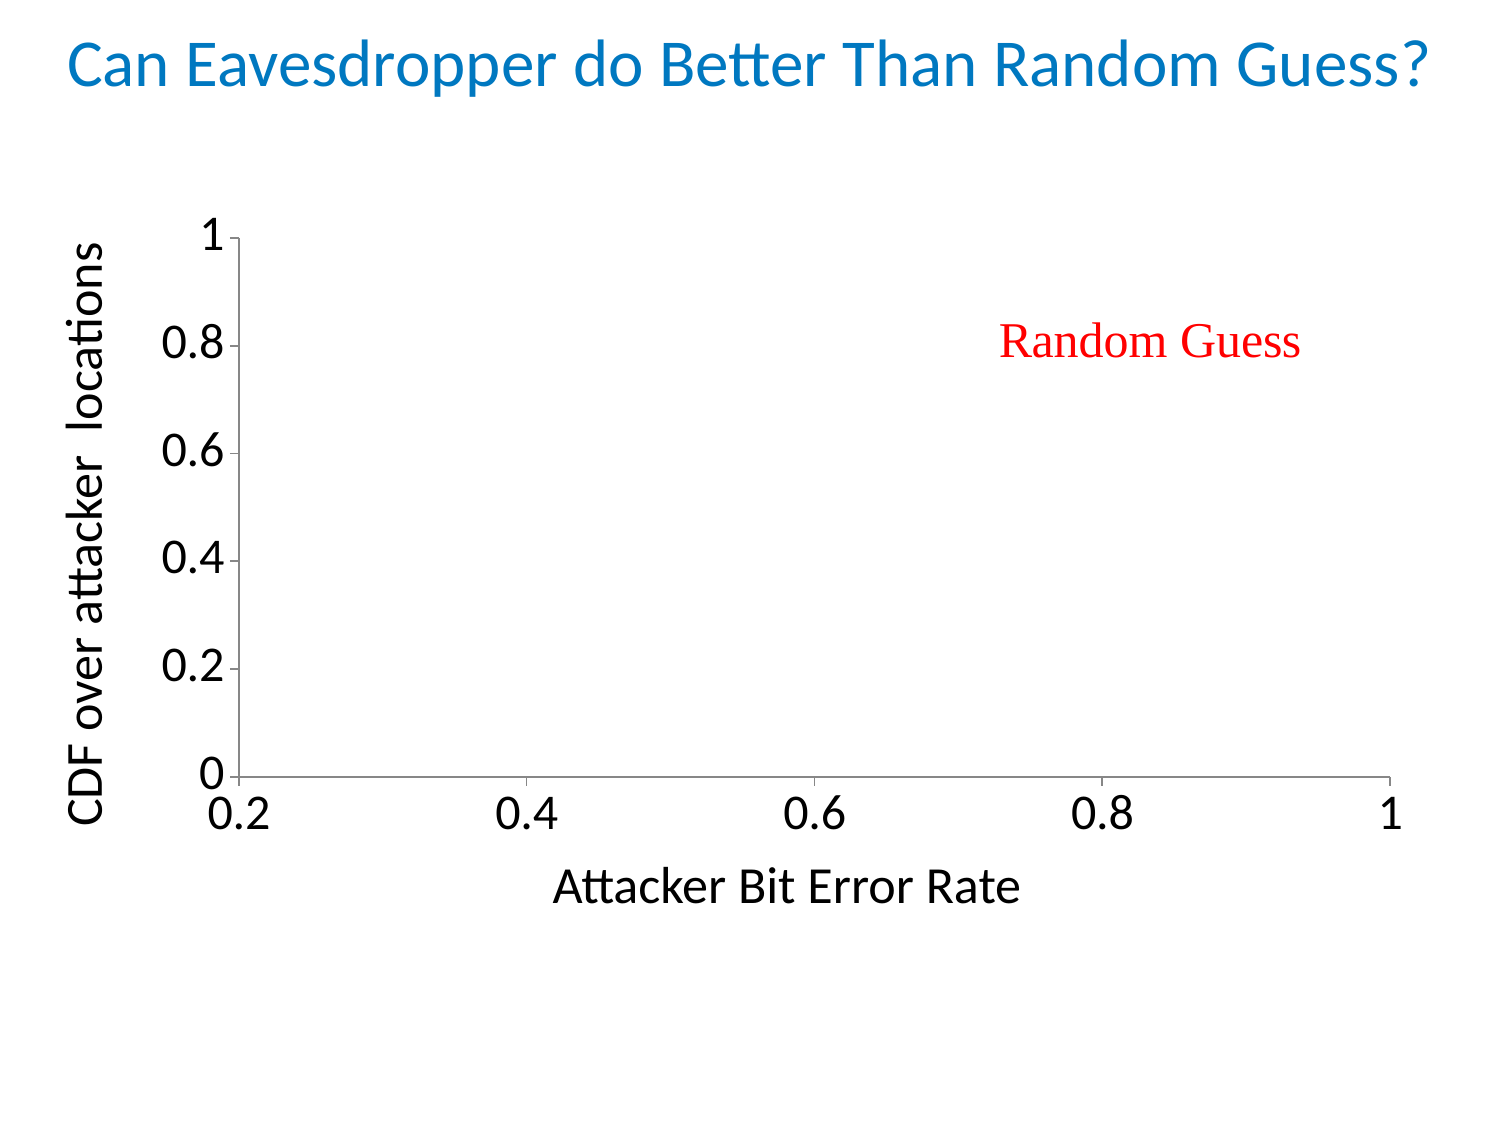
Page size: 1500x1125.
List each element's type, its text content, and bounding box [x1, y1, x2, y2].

chart [135, 199, 1429, 855]
text_box Attacker Bit Error Rate [111, 789, 1462, 977]
text_box Can Eavesdropper do Better Than Random Guess? [175, 1, 1500, 118]
text_box CDF over attacker locations [0, 0, 175, 1125]
